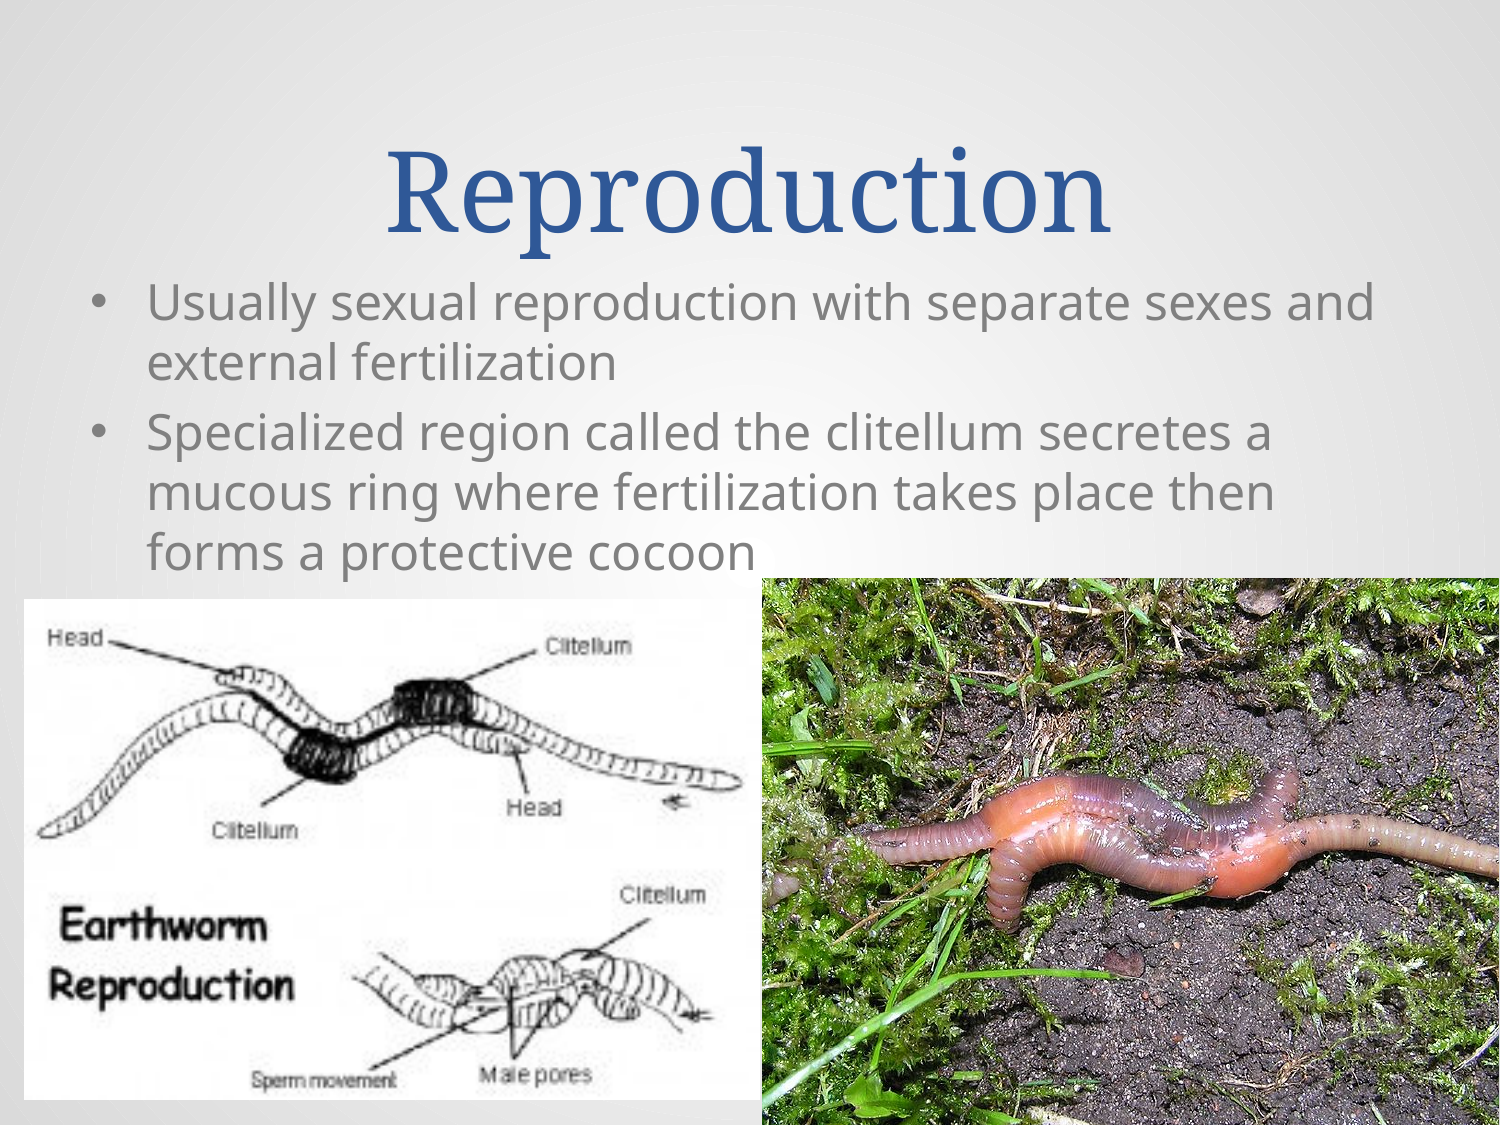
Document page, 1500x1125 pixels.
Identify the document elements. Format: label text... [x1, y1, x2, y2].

picture [24, 599, 760, 1101]
title Reproduction [75, 0, 1425, 262]
list Usually sexual reproduction with separate sexes and external fertilization Specialized region called the clitellum secretes a mucous ring where fertilization takes place then forms a protective cocoon [75, 262, 1425, 598]
picture [762, 578, 1499, 1125]
